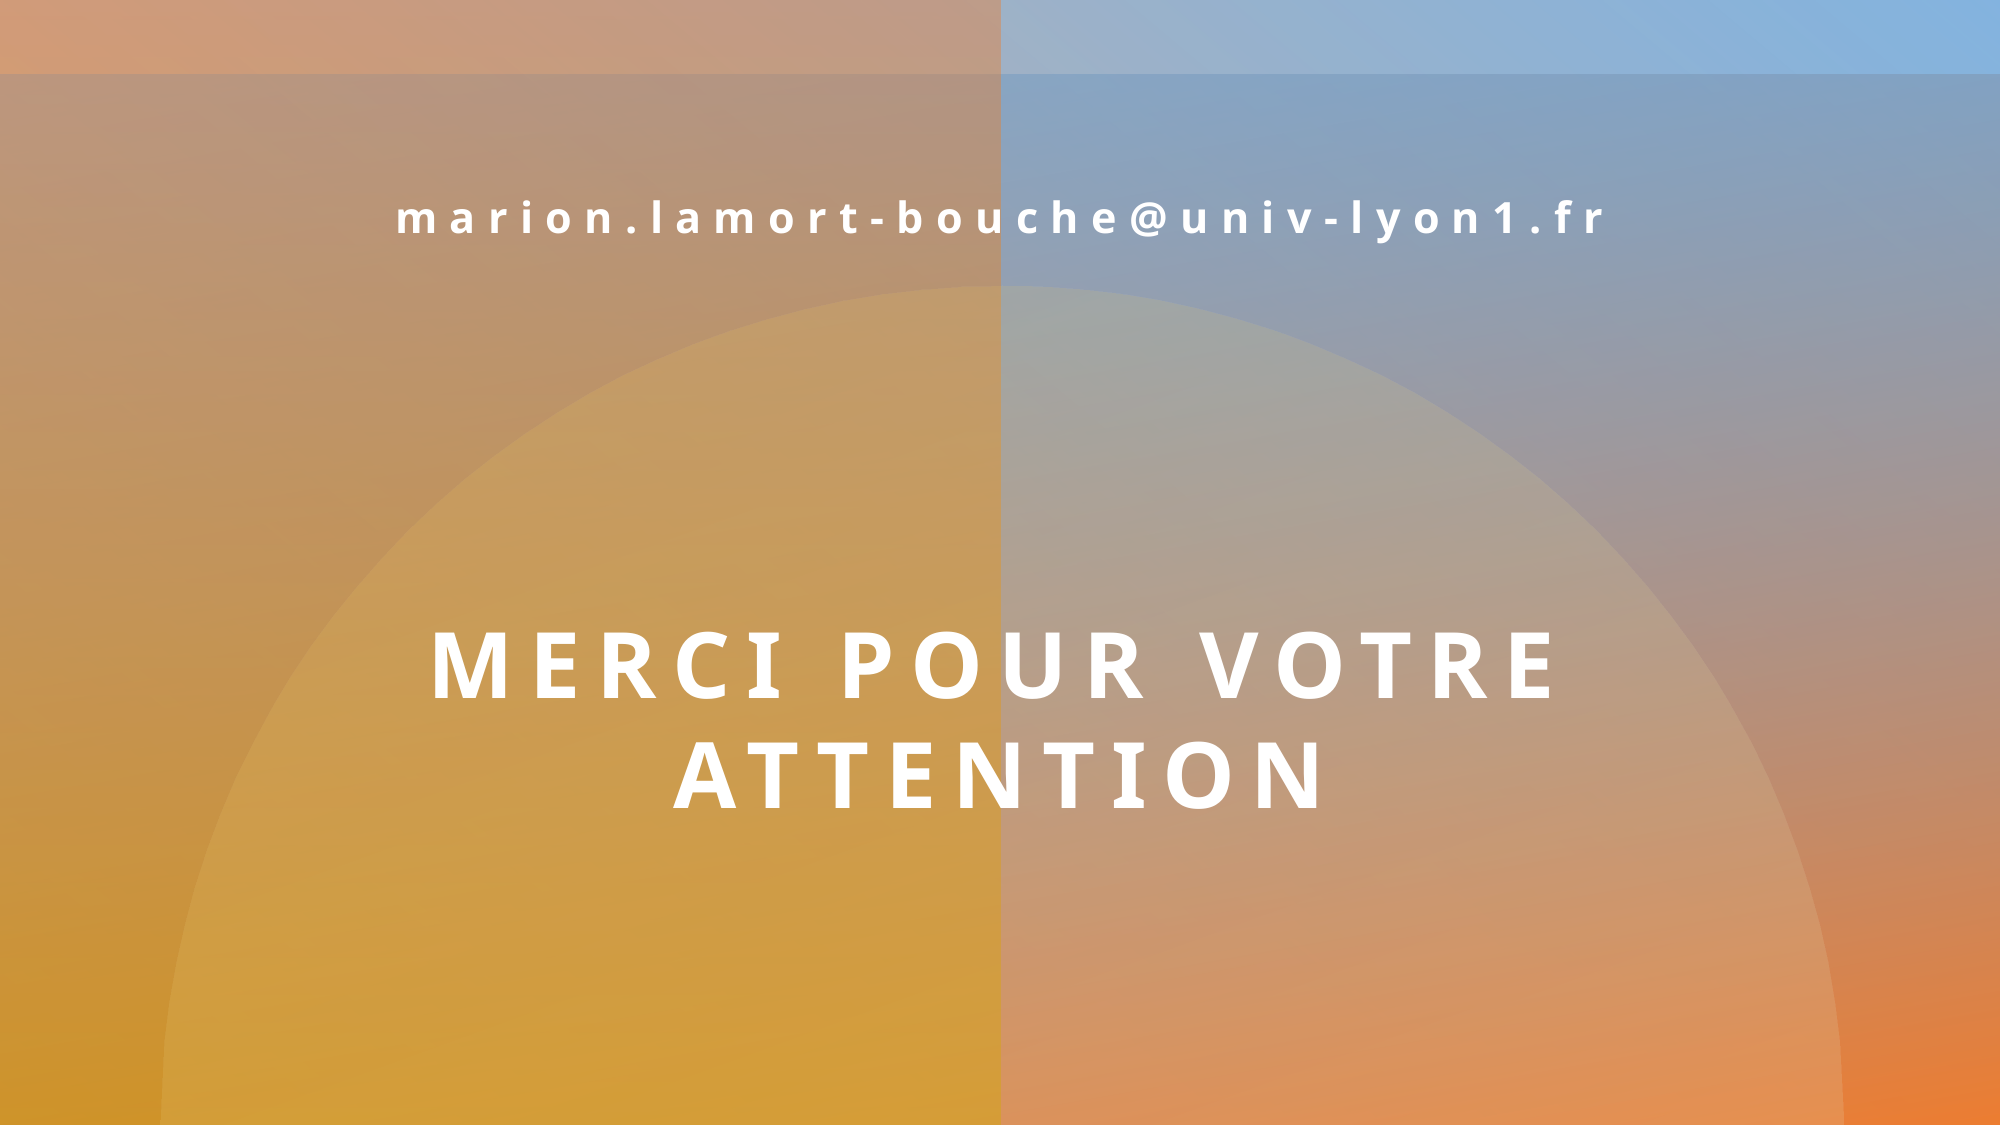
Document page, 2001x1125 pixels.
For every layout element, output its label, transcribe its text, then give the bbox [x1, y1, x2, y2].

list marion.lamort-bouche@univ-lyon1.fr [367, 144, 1633, 262]
text_box [0, 0, 1001, 1125]
text_box [1001, 0, 2000, 74]
text_box [1001, 74, 2000, 1125]
text_box [512, 284, 1491, 441]
text_box [159, 739, 1845, 1125]
title Merci pour votre attention [249, 441, 1750, 993]
